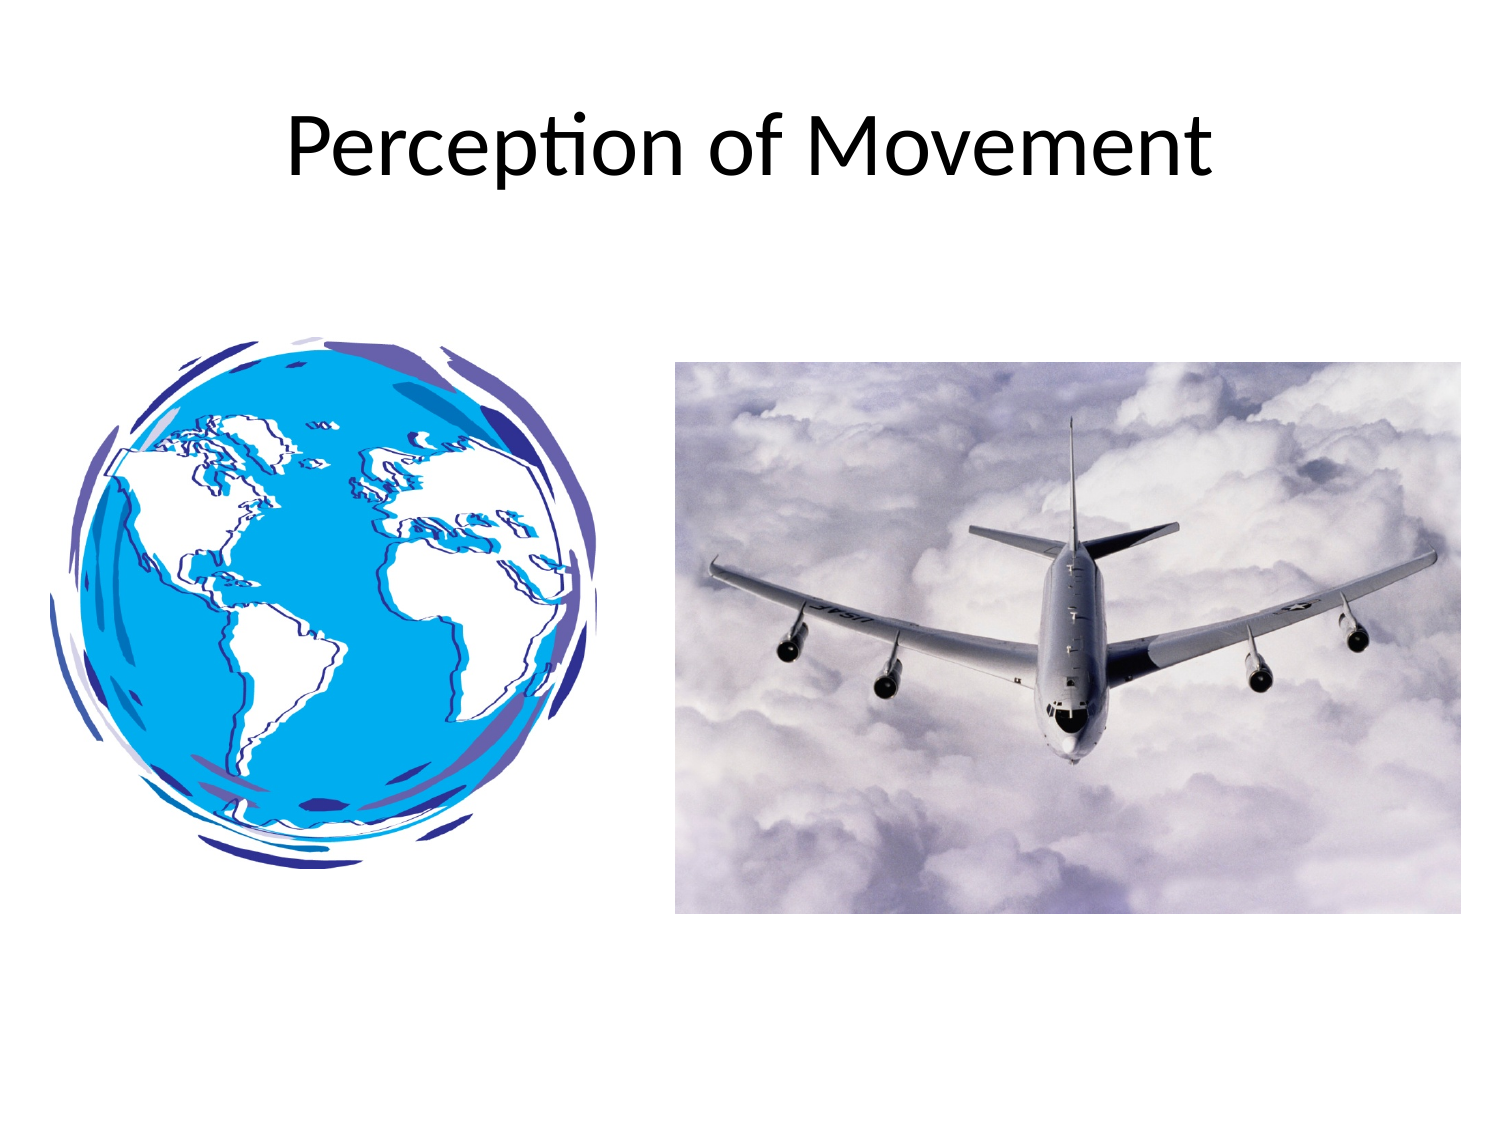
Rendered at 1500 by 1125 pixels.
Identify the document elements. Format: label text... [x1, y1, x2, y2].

title Perception of Movement [75, 45, 1425, 233]
picture [674, 362, 1461, 914]
picture [49, 337, 598, 869]
